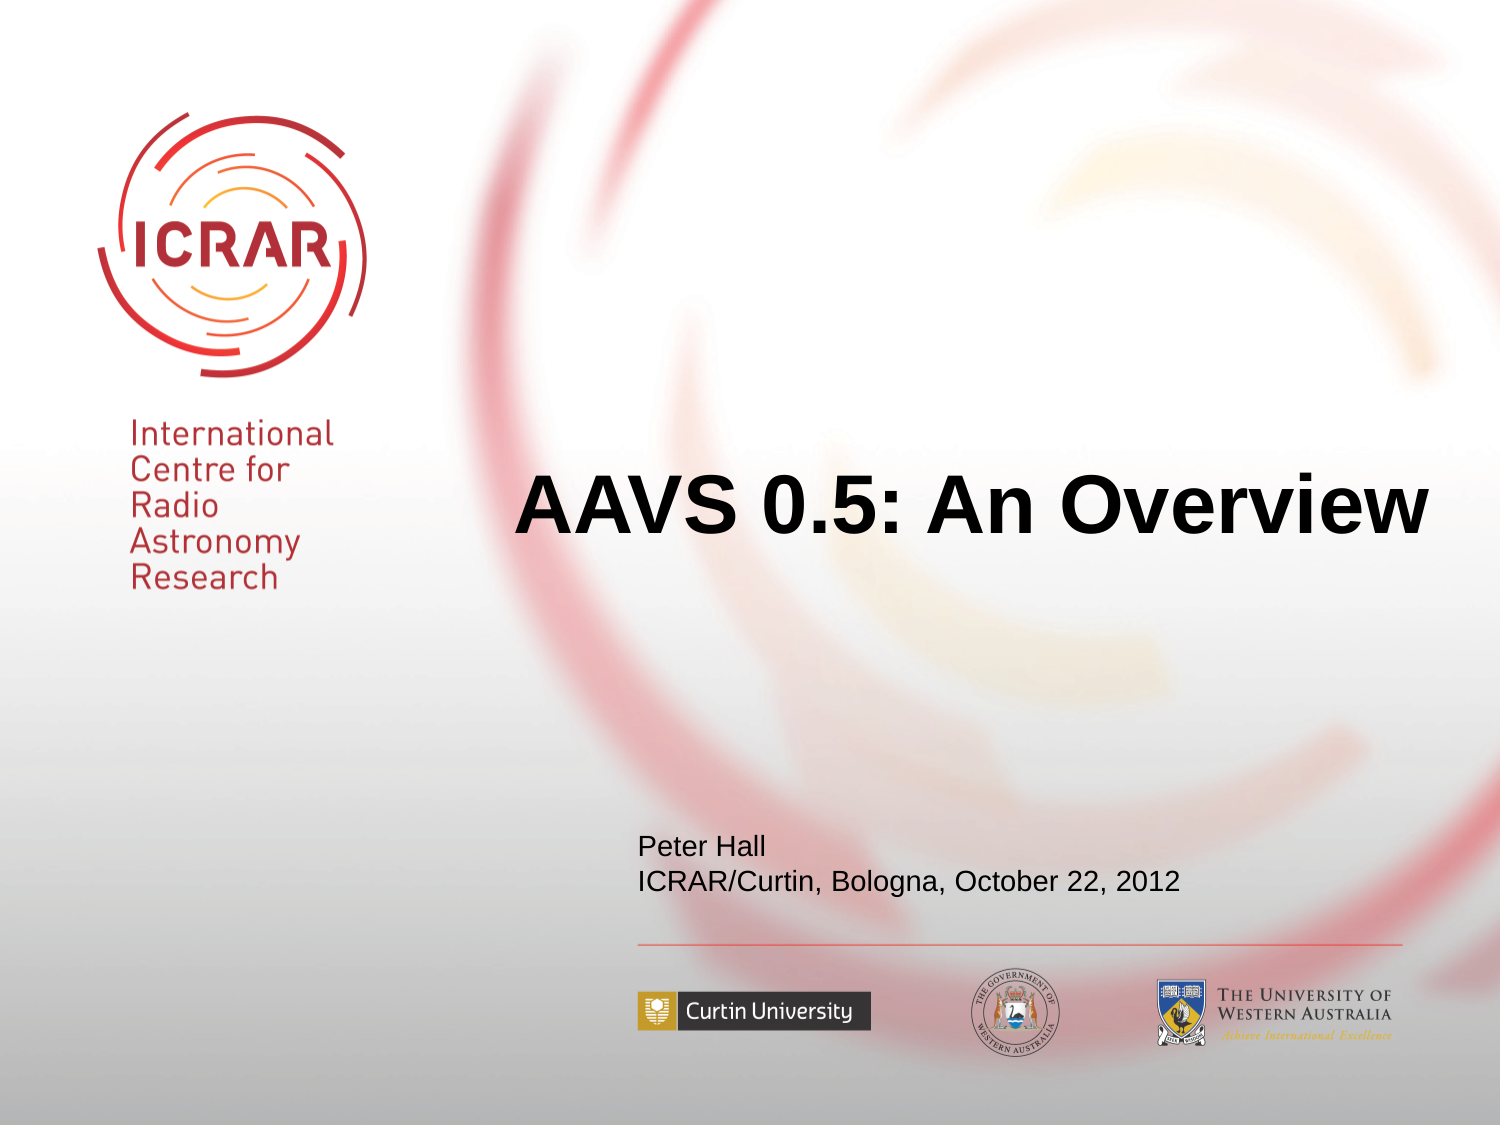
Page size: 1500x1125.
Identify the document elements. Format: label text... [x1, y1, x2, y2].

picture [0, 0, 1500, 1125]
title AAVS 0.5: An Overview [513, 337, 1459, 551]
subtitle Peter Hall ICRAR/Curtin, Bologna, October 22, 2012 [637, 826, 1338, 926]
